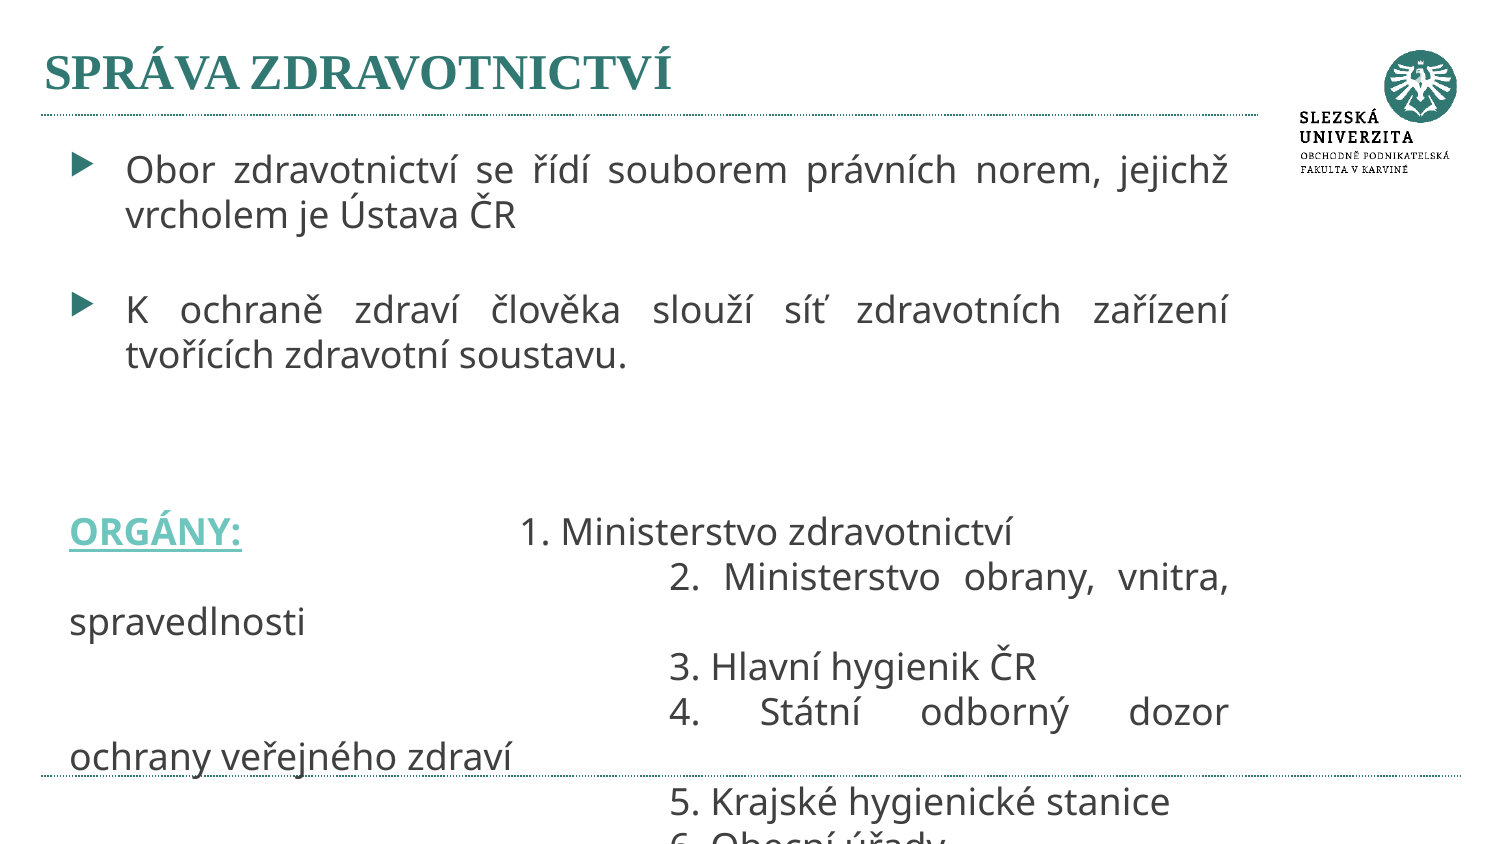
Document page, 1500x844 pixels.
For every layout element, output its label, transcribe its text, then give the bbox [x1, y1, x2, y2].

text_box Obor zdravotnictví se řídí souborem právních norem, jejichž vrcholem je Ústava ČR K ochraně zdraví člověka slouží síť zdravotních zařízení tvořících zdravotní soustavu. ORGÁNY: 1. Ministerstvo zdravotnictví 2. Ministerstvo obrany, vnitra, spravedlnosti 3. Hlavní hygienik ČR 4. Státní odborný dozor ochrany veřejného zdraví 5. Krajské hygienické stanice 6. Obecní úřady [54, 138, 1245, 762]
picture [1279, 14, 1495, 196]
title SPRÁVA ZDRAVOTNICTVÍ [29, 32, 1270, 115]
